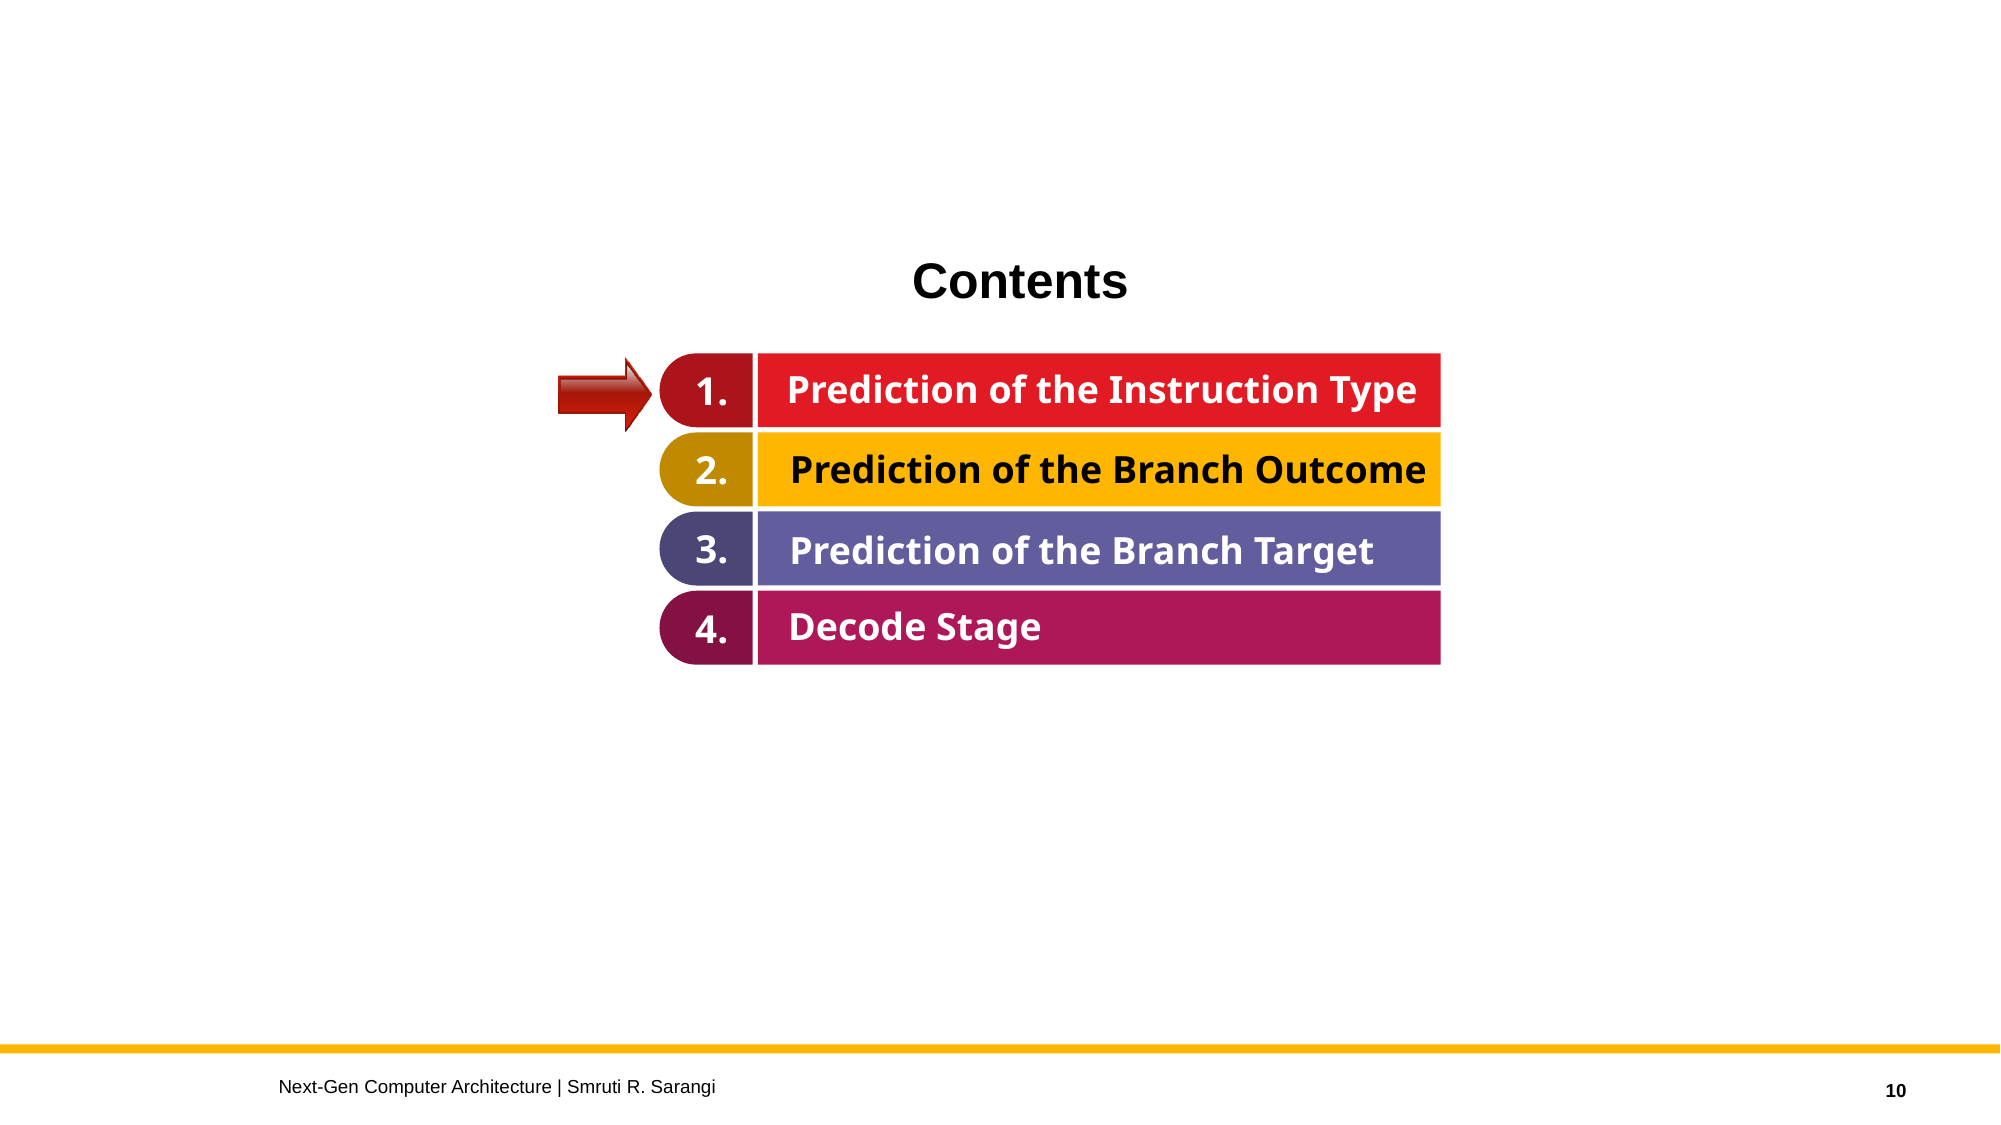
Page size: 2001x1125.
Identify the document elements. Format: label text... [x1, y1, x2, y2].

text_box Prediction of the Branch Target [774, 519, 1391, 580]
text_box [659, 353, 753, 428]
text_box [659, 511, 753, 586]
text_box Prediction of the Branch Outcome [775, 438, 1443, 499]
text_box [757, 511, 1441, 586]
footer Next-Gen Computer Architecture | Smruti R. Sarangi [263, 1067, 1464, 1105]
slide_number 10 [1711, 1071, 1922, 1109]
text_box [757, 353, 1441, 428]
picture [557, 357, 652, 432]
text_box [757, 590, 1441, 665]
text_box 3. [680, 517, 744, 579]
text_box 2. [680, 438, 744, 500]
text_box 1. [680, 359, 743, 421]
text_box Decode Stage [773, 595, 1058, 656]
text_box [659, 590, 753, 665]
text_box Prediction of the Instruction Type [771, 359, 1434, 419]
text_box [757, 432, 1441, 507]
text_box 4. [680, 597, 744, 659]
title Contents [897, 247, 1182, 353]
text_box [659, 432, 753, 507]
